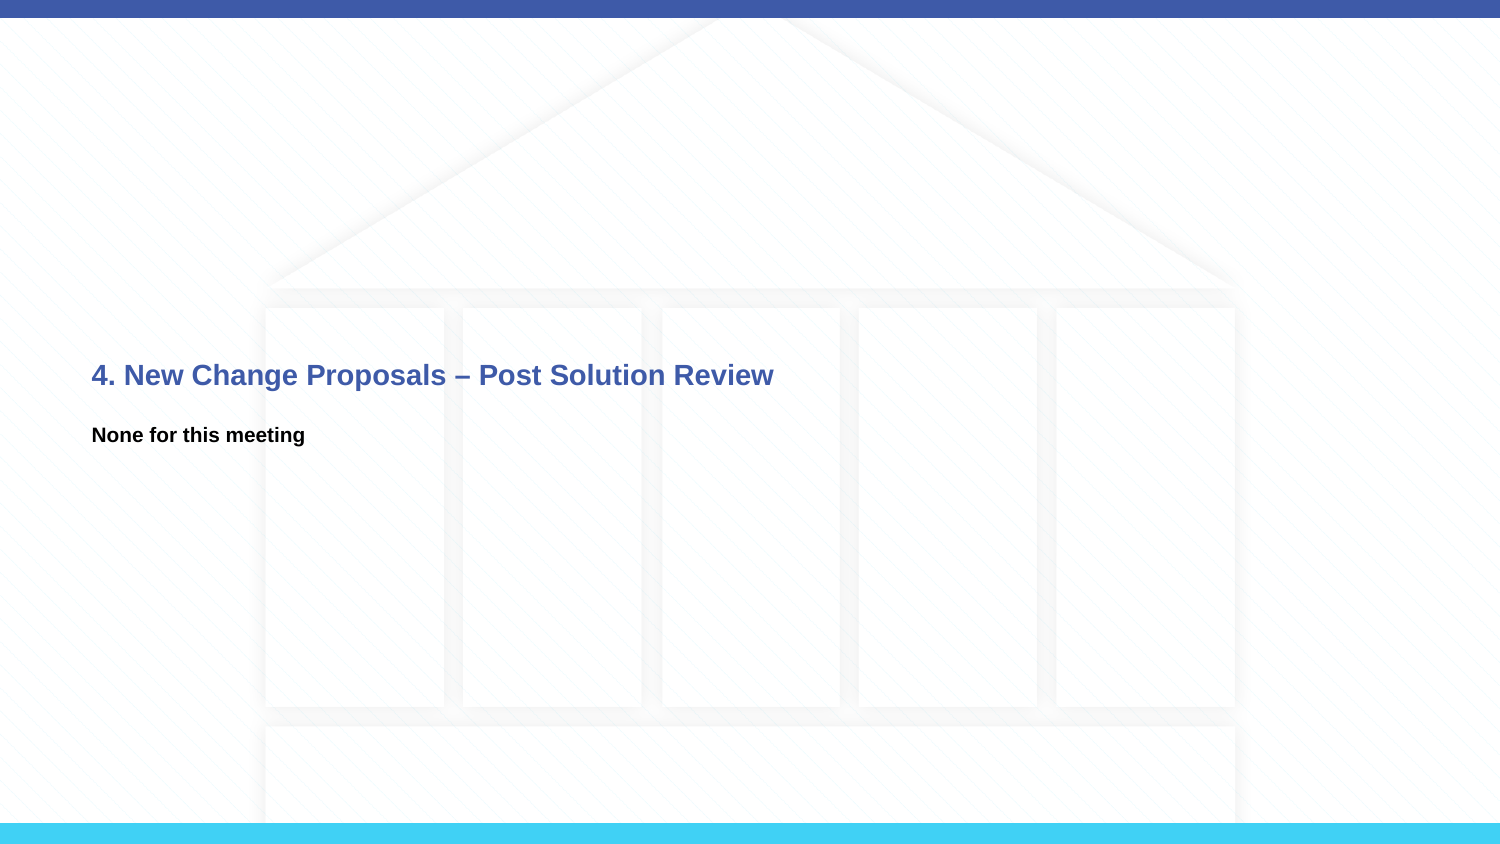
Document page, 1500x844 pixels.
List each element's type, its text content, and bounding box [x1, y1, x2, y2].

picture [0, 0, 1500, 844]
title 4. New Change Proposals – Post Solution Review None for this meeting [76, 351, 1427, 456]
